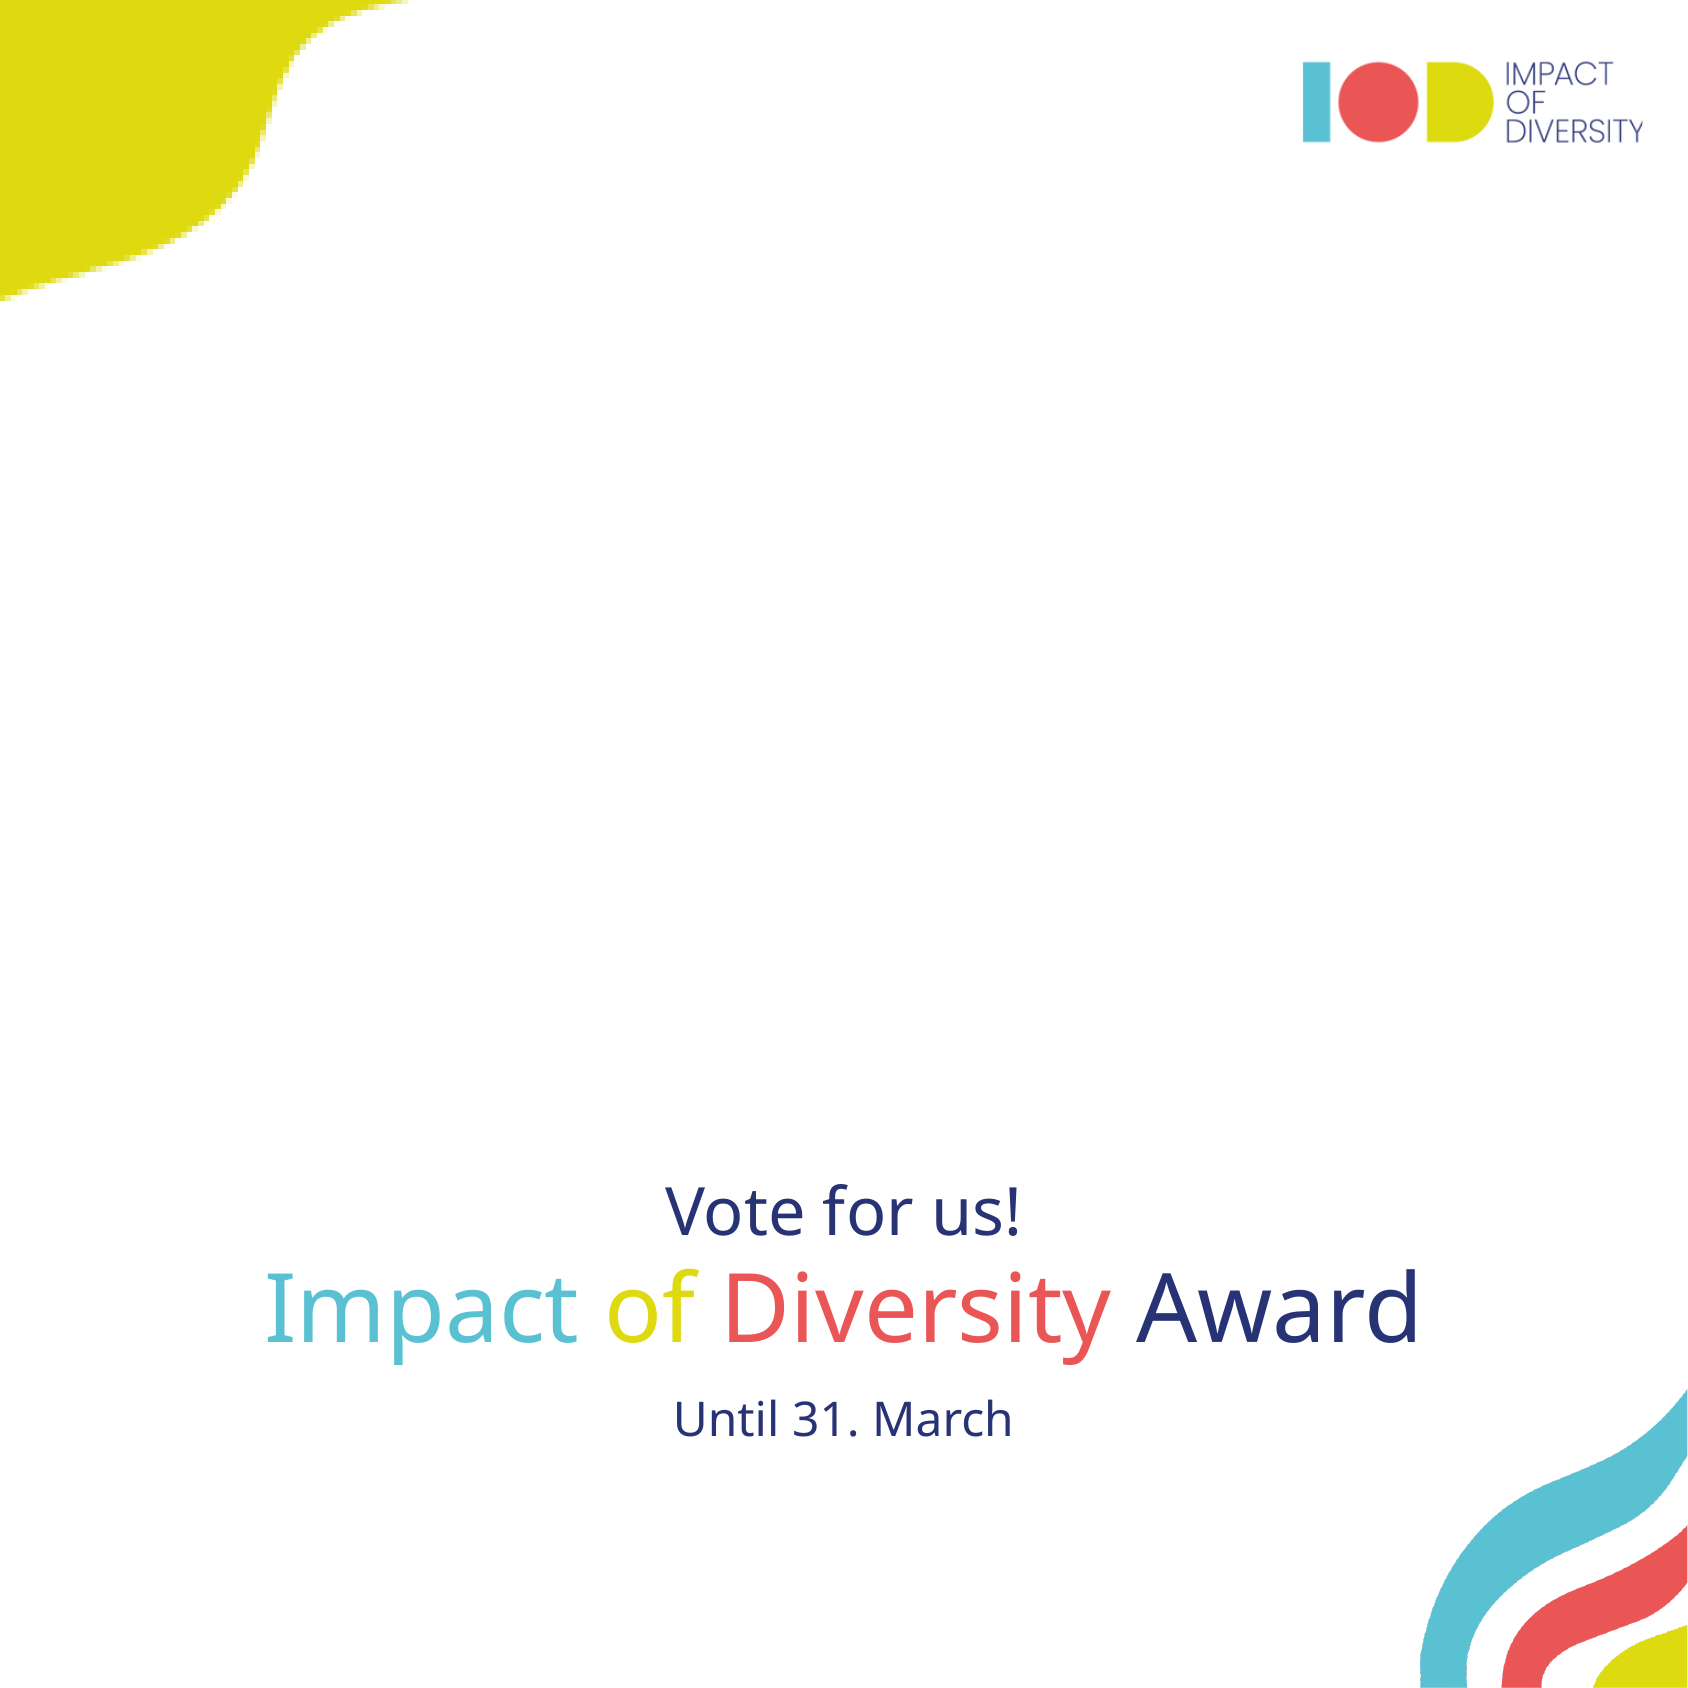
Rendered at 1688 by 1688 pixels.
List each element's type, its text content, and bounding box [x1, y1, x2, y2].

text_box Impact of Diversity Award [196, 1227, 1491, 1363]
text_box [1302, 35, 1643, 169]
text_box [1418, 1388, 1688, 1688]
text_box Until 31. March [664, 1378, 1023, 1446]
text_box [0, 0, 414, 301]
text_box Vote for us! [645, 1155, 1042, 1227]
